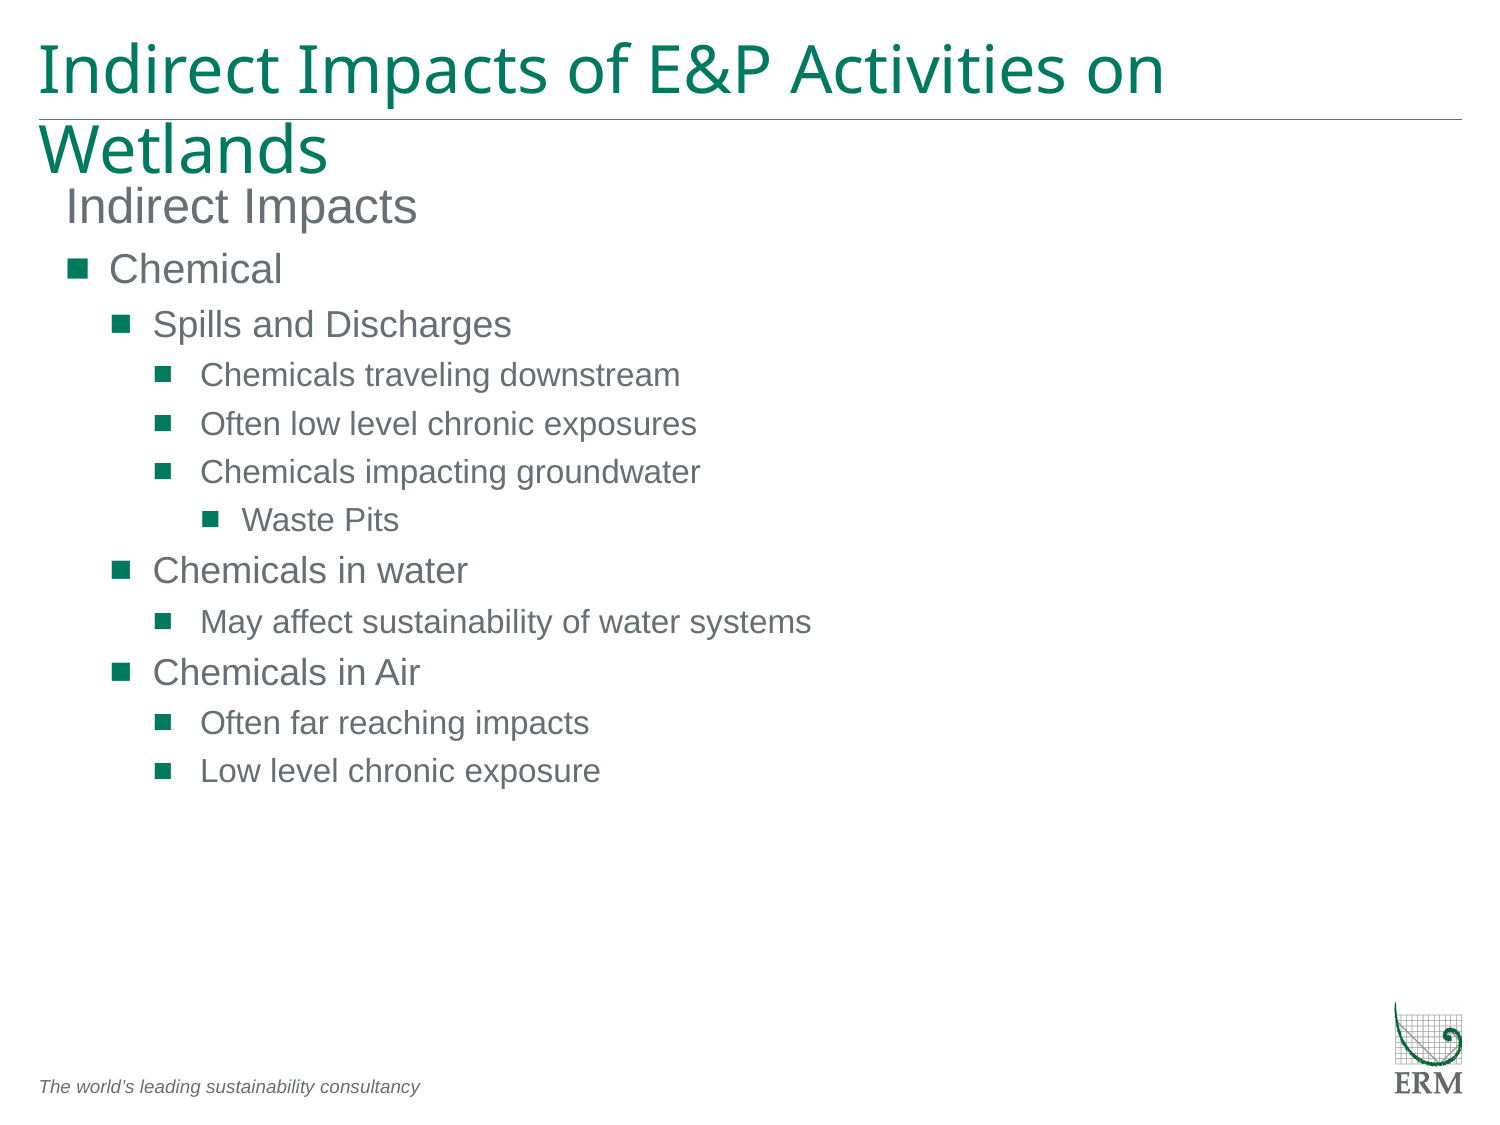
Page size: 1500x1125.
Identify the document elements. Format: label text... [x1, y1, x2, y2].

list Indirect Impacts Chemical Spills and Discharges Chemicals traveling downstream Often low level chronic exposures Chemicals impacting groundwater Waste Pits Chemicals in water May affect sustainability of water systems Chemicals in Air Often far reaching impacts Low level chronic exposure [64, 173, 1427, 959]
picture [1393, 1001, 1464, 1095]
title Indirect Impacts of E&P Activities on Wetlands [38, 26, 1463, 174]
